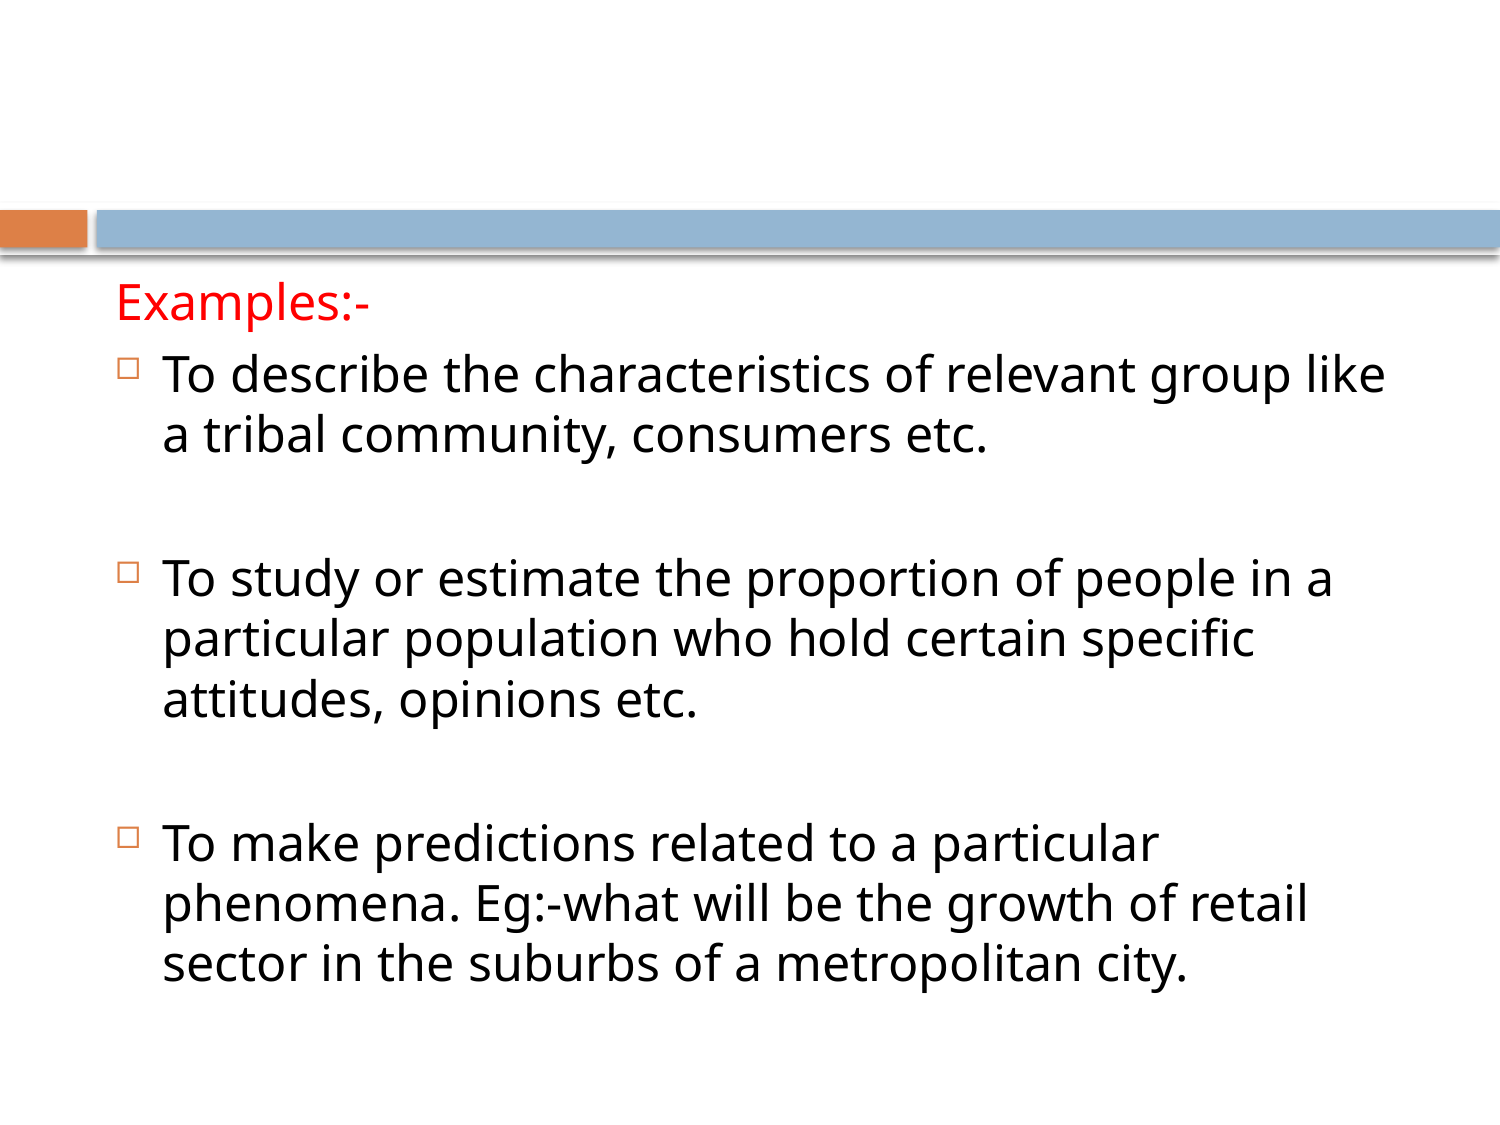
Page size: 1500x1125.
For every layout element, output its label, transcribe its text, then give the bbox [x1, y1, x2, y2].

list Examples:- To describe the characteristics of relevant group like a tribal community, consumers etc. To study or estimate the proportion of people in a particular population who hold certain specific attitudes, opinions etc. To make predictions related to a particular phenomena. Eg:-what will be the growth of retail sector in the suburbs of a metropolitan city. [100, 262, 1438, 1000]
